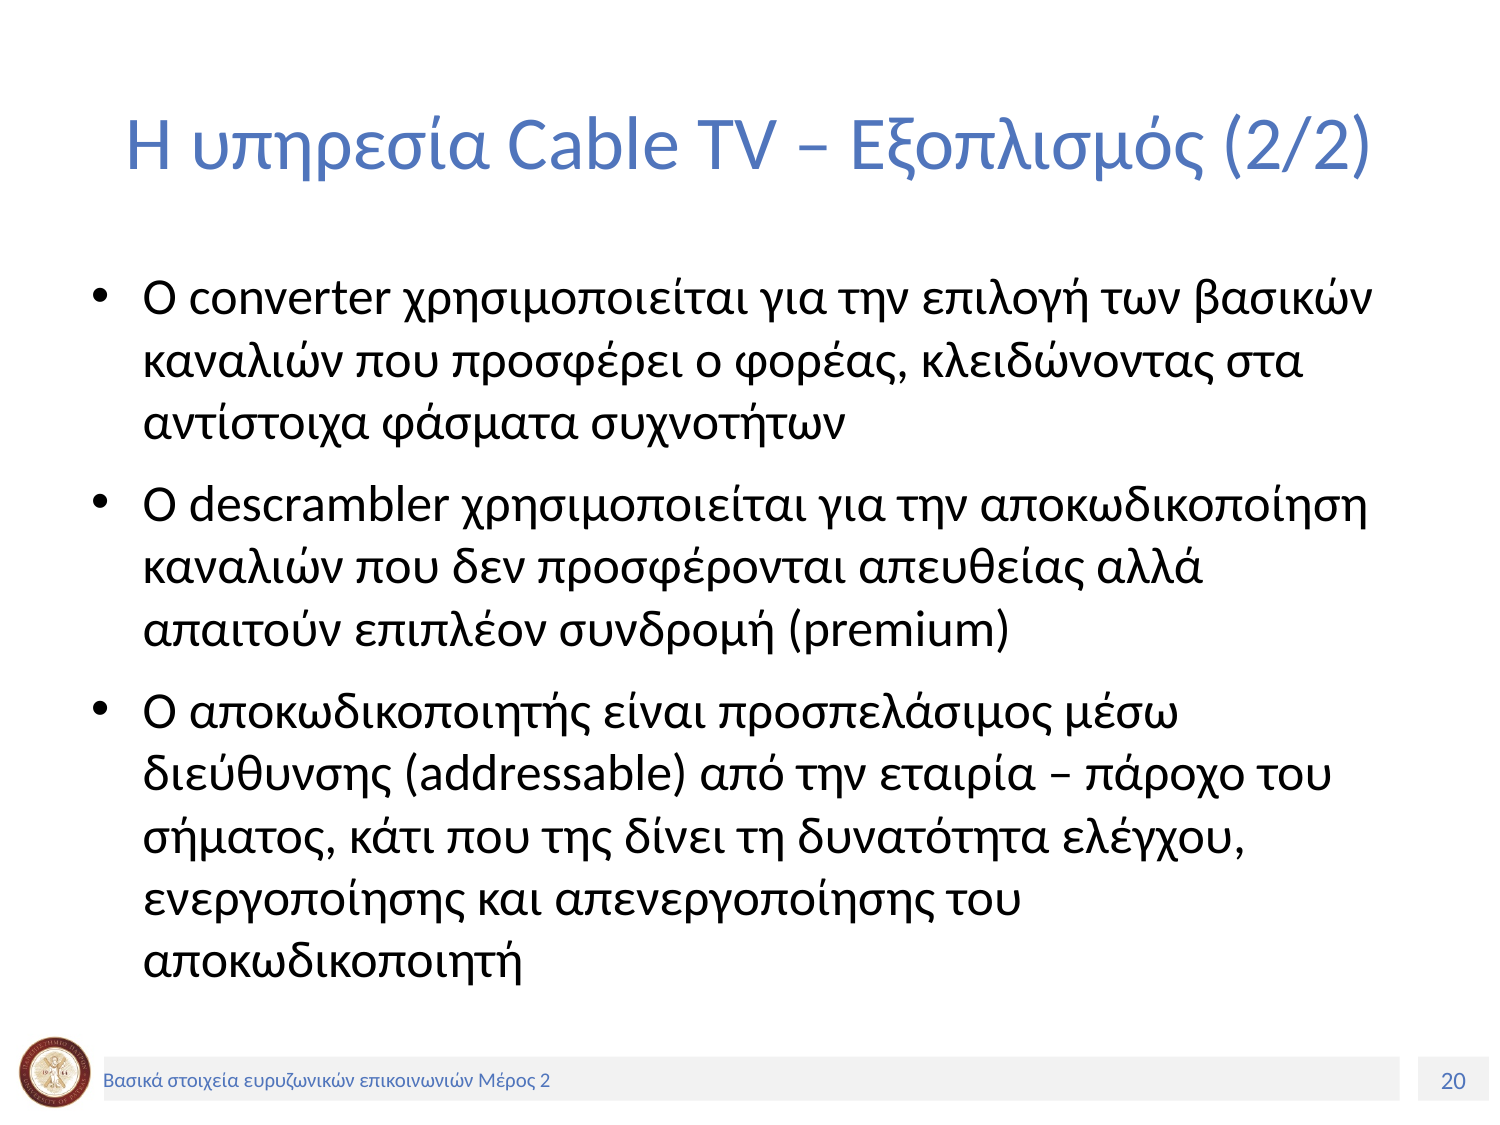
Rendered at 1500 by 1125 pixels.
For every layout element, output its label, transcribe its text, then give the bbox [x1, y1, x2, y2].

list Ο converter χρησιμοποιείται για την επιλογή των βασικών καναλιών που προσφέρει ο φορέας, κλειδώνοντας στα αντίστοιχα φάσματα συχνοτήτων Ο descrambler χρησιμοποιείται για την αποκωδικοποίηση καναλιών που δεν προσφέρονται απευθείας αλλά απαιτούν επιπλέον συνδρομή (premium) Ο αποκωδικοποιητής είναι προσπελάσιμος μέσω διεύθυνσης (addressable) από την εταιρία – πάροχο του σήματος, κάτι που της δίνει τη δυνατότητα ελέγχου, ενεργοποίησης και απενεργοποίησης του αποκωδικοποιητή [76, 255, 1427, 998]
picture [5, 1023, 104, 1121]
title Η υπηρεσία Cable TV – Εξοπλισμός (2/2) [75, 45, 1425, 233]
